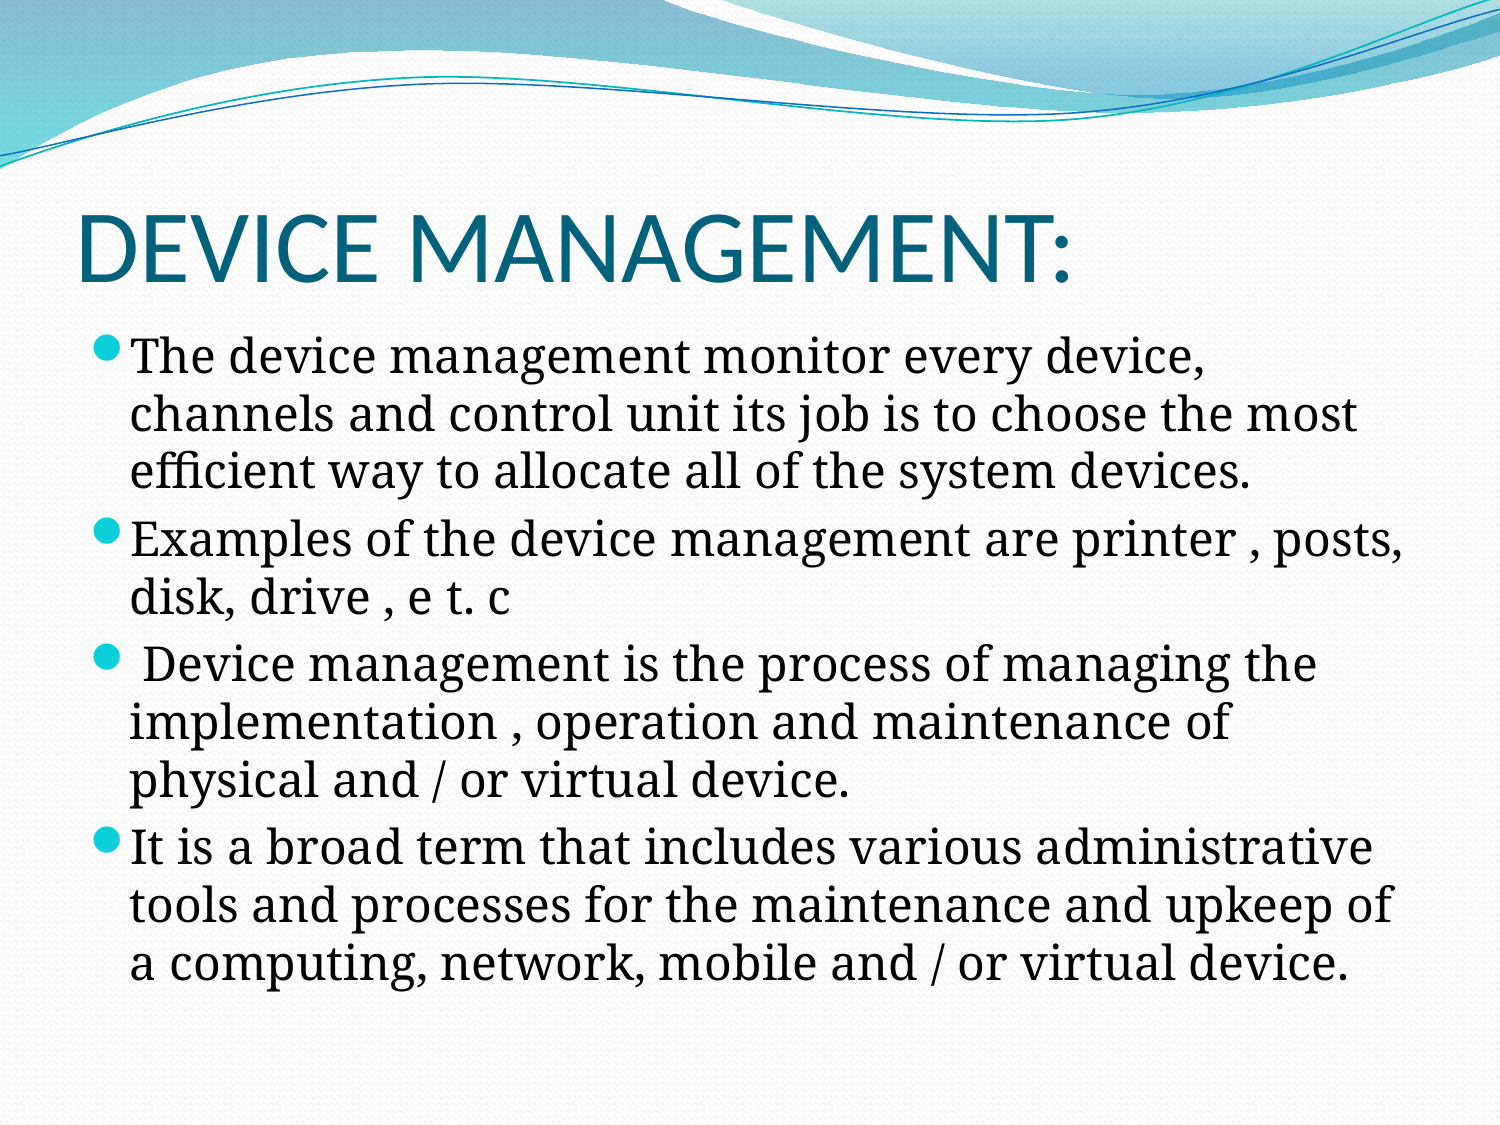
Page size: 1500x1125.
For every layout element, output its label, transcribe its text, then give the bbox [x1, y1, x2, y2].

list The device management monitor every device, channels and control unit its job is to choose the most efficient way to allocate all of the system devices. Examples of the device management are printer , posts, disk, drive , e t. c Device management is the process of managing the implementation , operation and maintenance of physical and / or virtual device. It is a broad term that includes various administrative tools and processes for the maintenance and upkeep of a computing, network, mobile and / or virtual device. [75, 317, 1425, 1038]
title DEVICE MANAGEMENT: [75, 115, 1425, 303]
